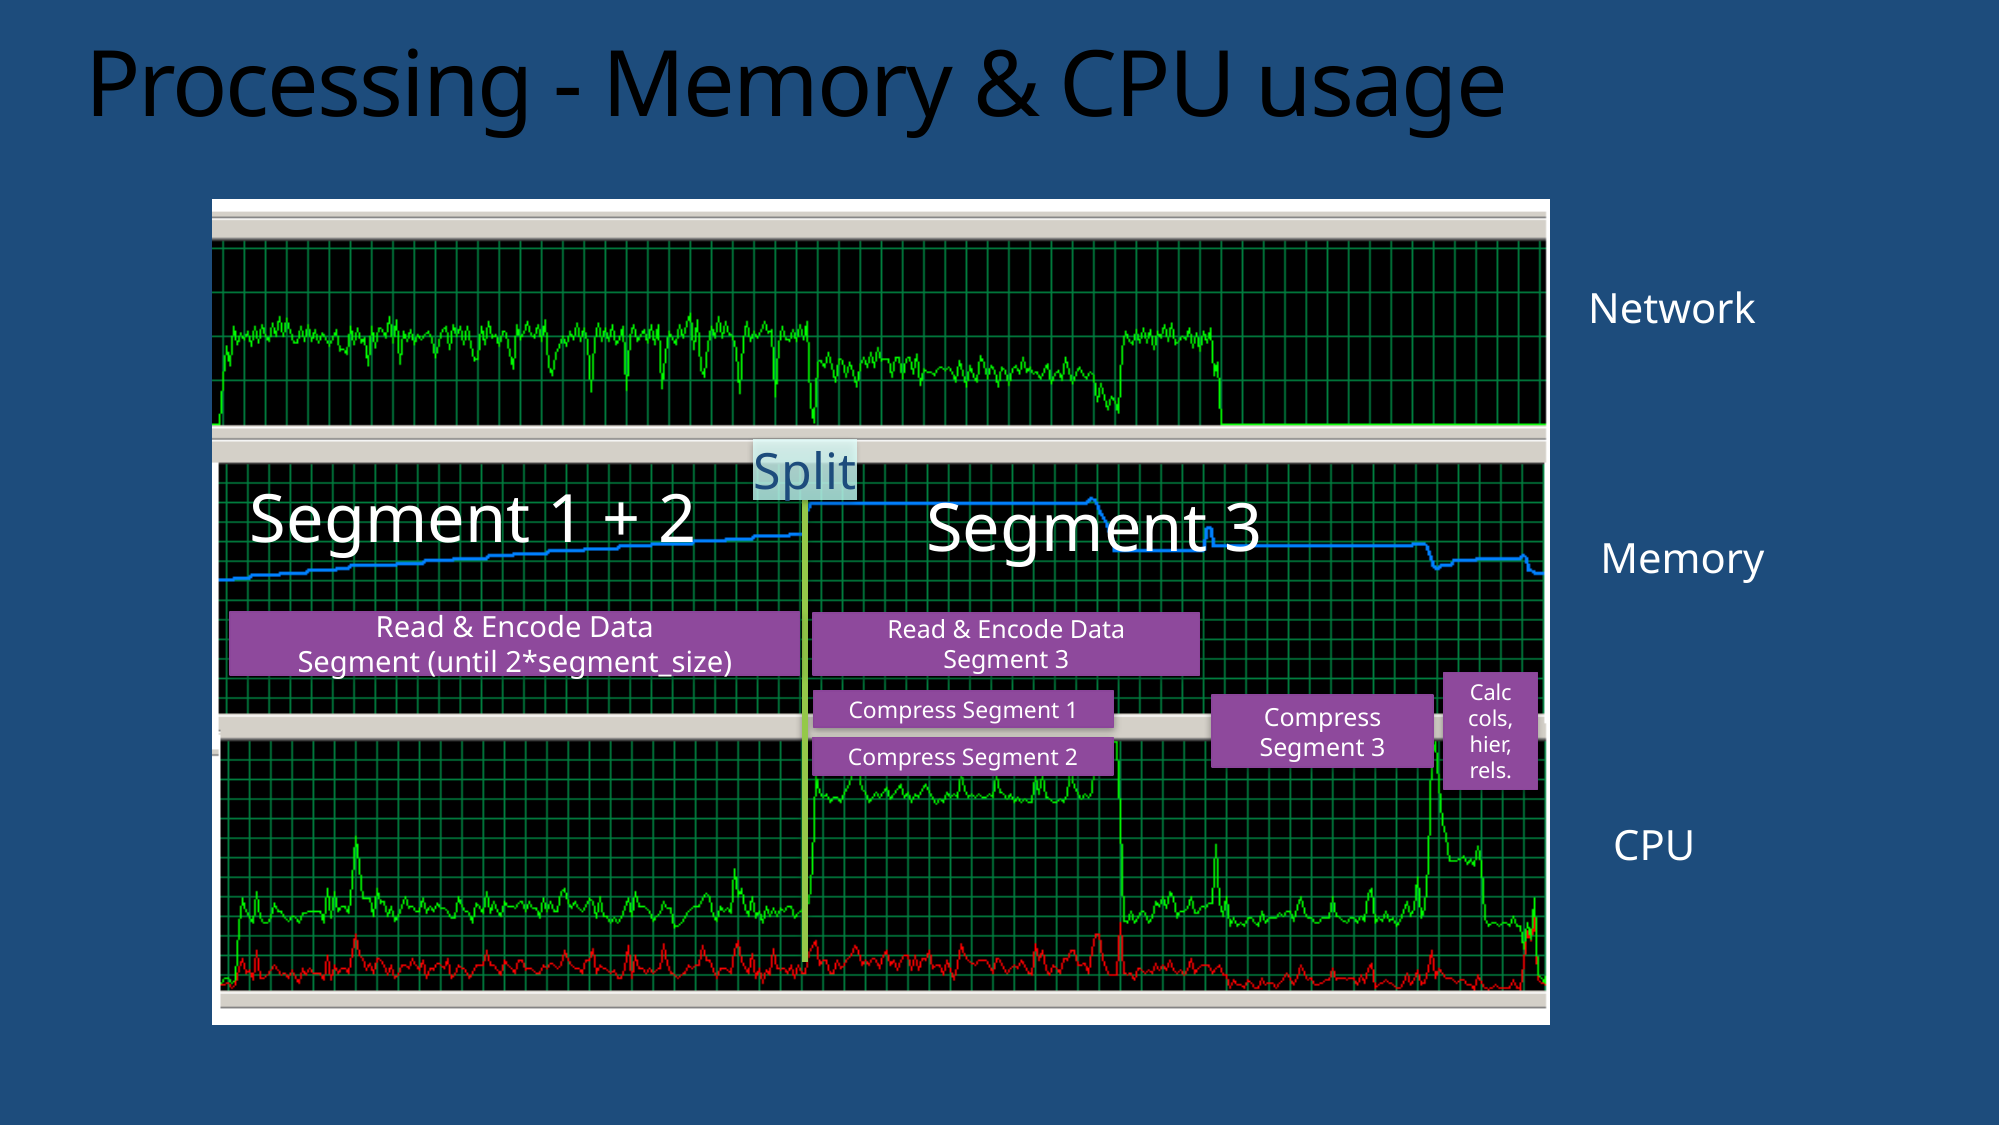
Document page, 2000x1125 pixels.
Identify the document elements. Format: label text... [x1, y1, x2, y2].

text_box CPU [1554, 824, 1800, 871]
picture [211, 199, 1551, 1026]
text_box Network [1554, 287, 1775, 333]
text_box Memory [1554, 537, 1788, 583]
title Processing - Memory & CPU usage [85, 37, 1914, 138]
